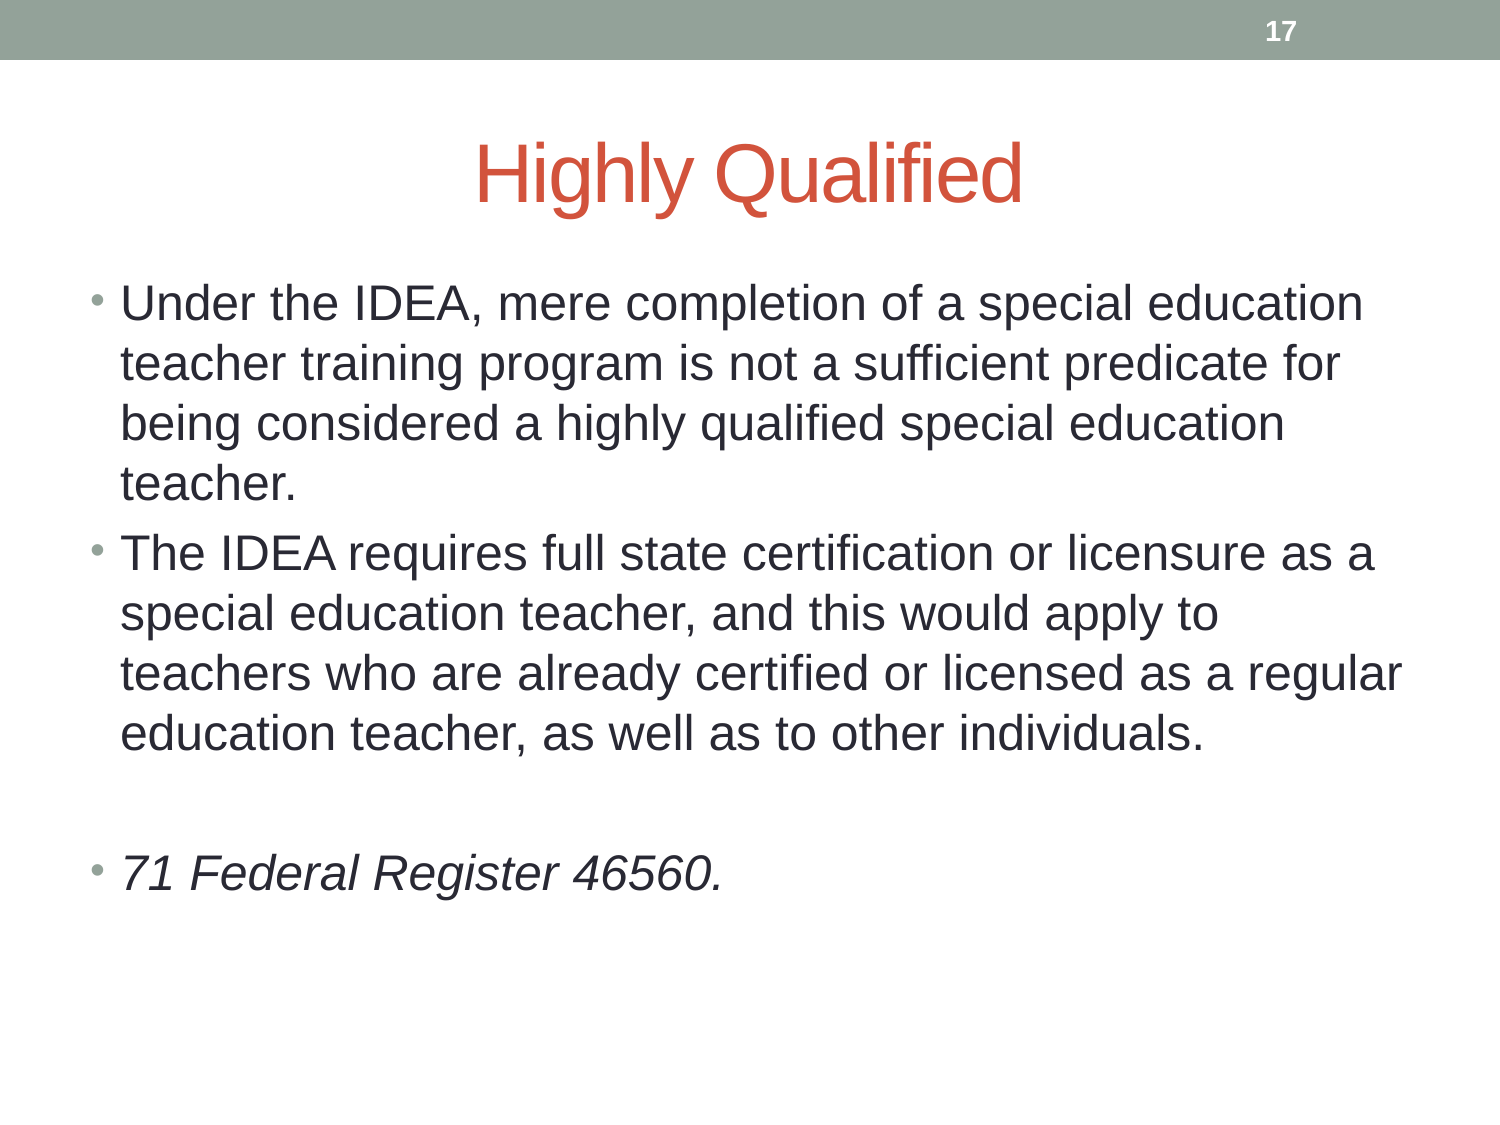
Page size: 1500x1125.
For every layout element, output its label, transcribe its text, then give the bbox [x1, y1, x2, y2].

title Highly Qualified [75, 87, 1425, 250]
list Under the IDEA, mere completion of a special education teacher training program is not a sufficient predicate for being considered a highly qualified special education teacher. The IDEA requires full state certification or licensure as a special education teacher, and this would apply to teachers who are already certified or licensed as a regular education teacher, as well as to other individuals. 71 Federal Register 46560. [75, 262, 1425, 1063]
slide_number 17 [1250, 3, 1425, 57]
